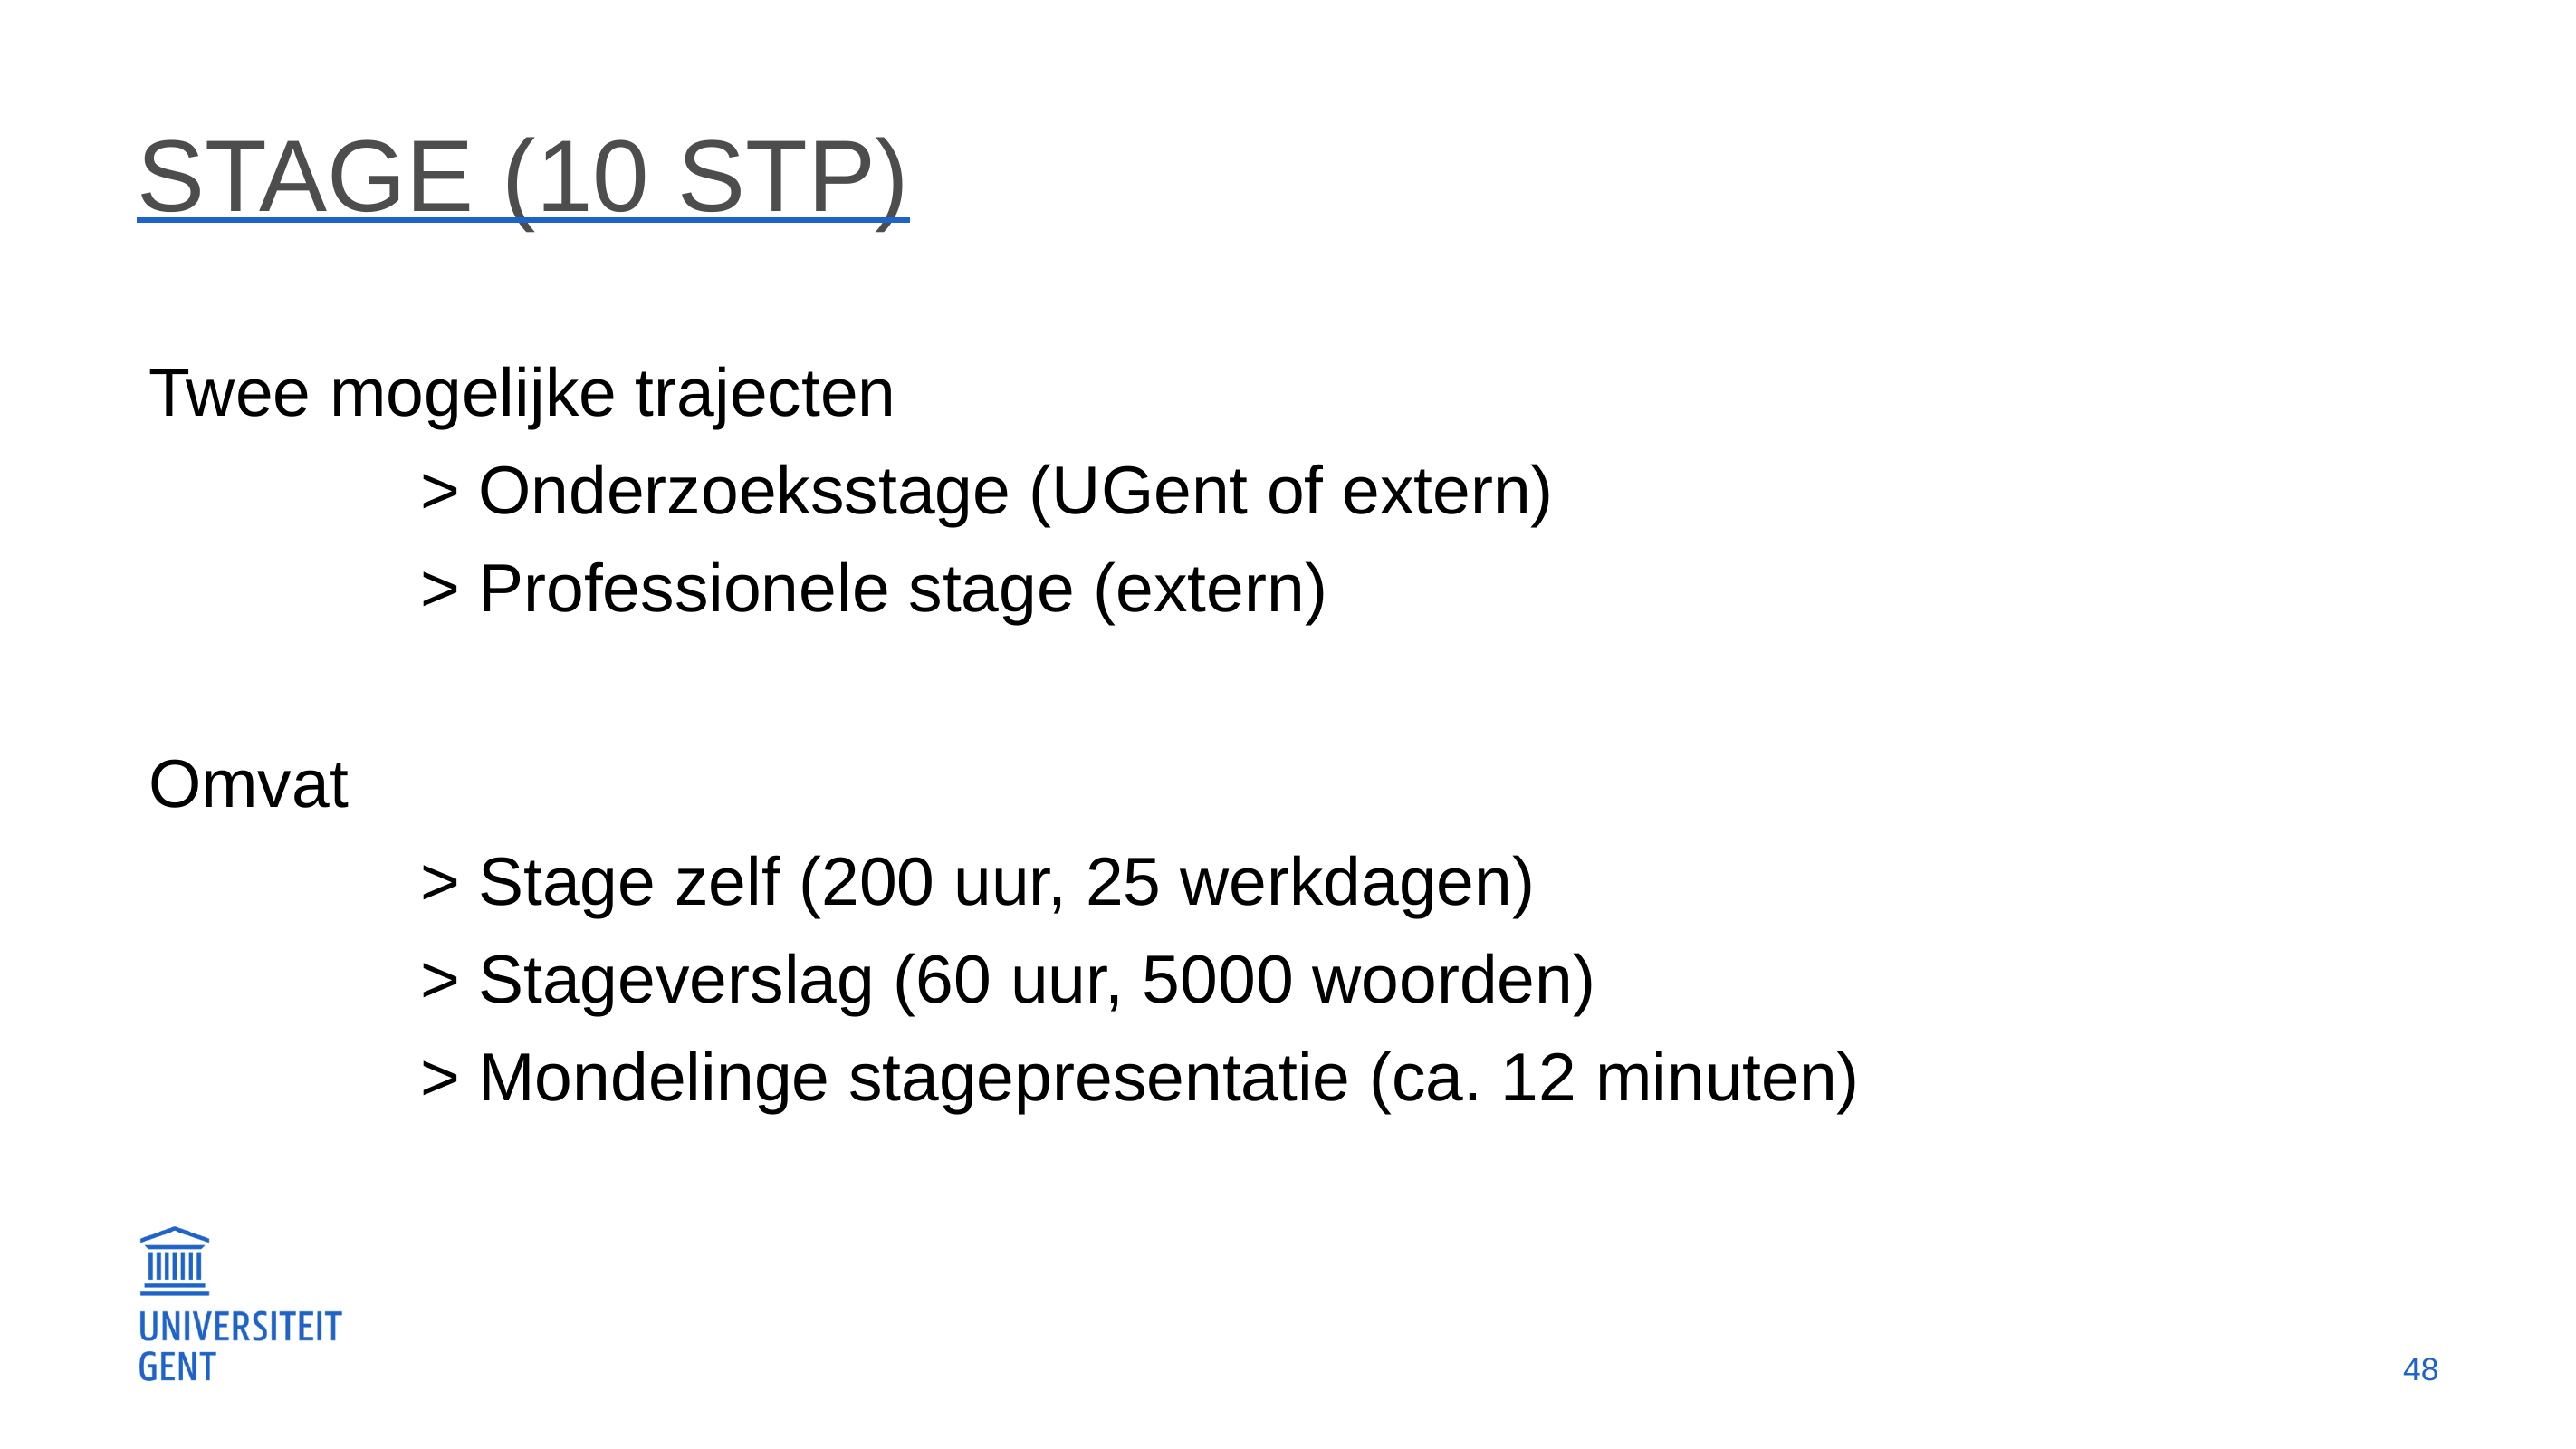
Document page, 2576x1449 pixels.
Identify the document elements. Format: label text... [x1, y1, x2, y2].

slide_number 48 [2315, 1329, 2453, 1407]
title STAGE (10 stp) [123, 20, 2456, 241]
list Twee mogelijke trajecten > Onderzoeksstage (UGent of extern) > Professionele stage (extern) Omvat > Stage zelf (200 uur, 25 werkdagen) > Stageverslag (60 uur, 5000 woorden) > Mondelinge stagepresentatie (ca. 12 minuten) [122, 324, 2455, 1167]
picture [72, 1174, 415, 1449]
